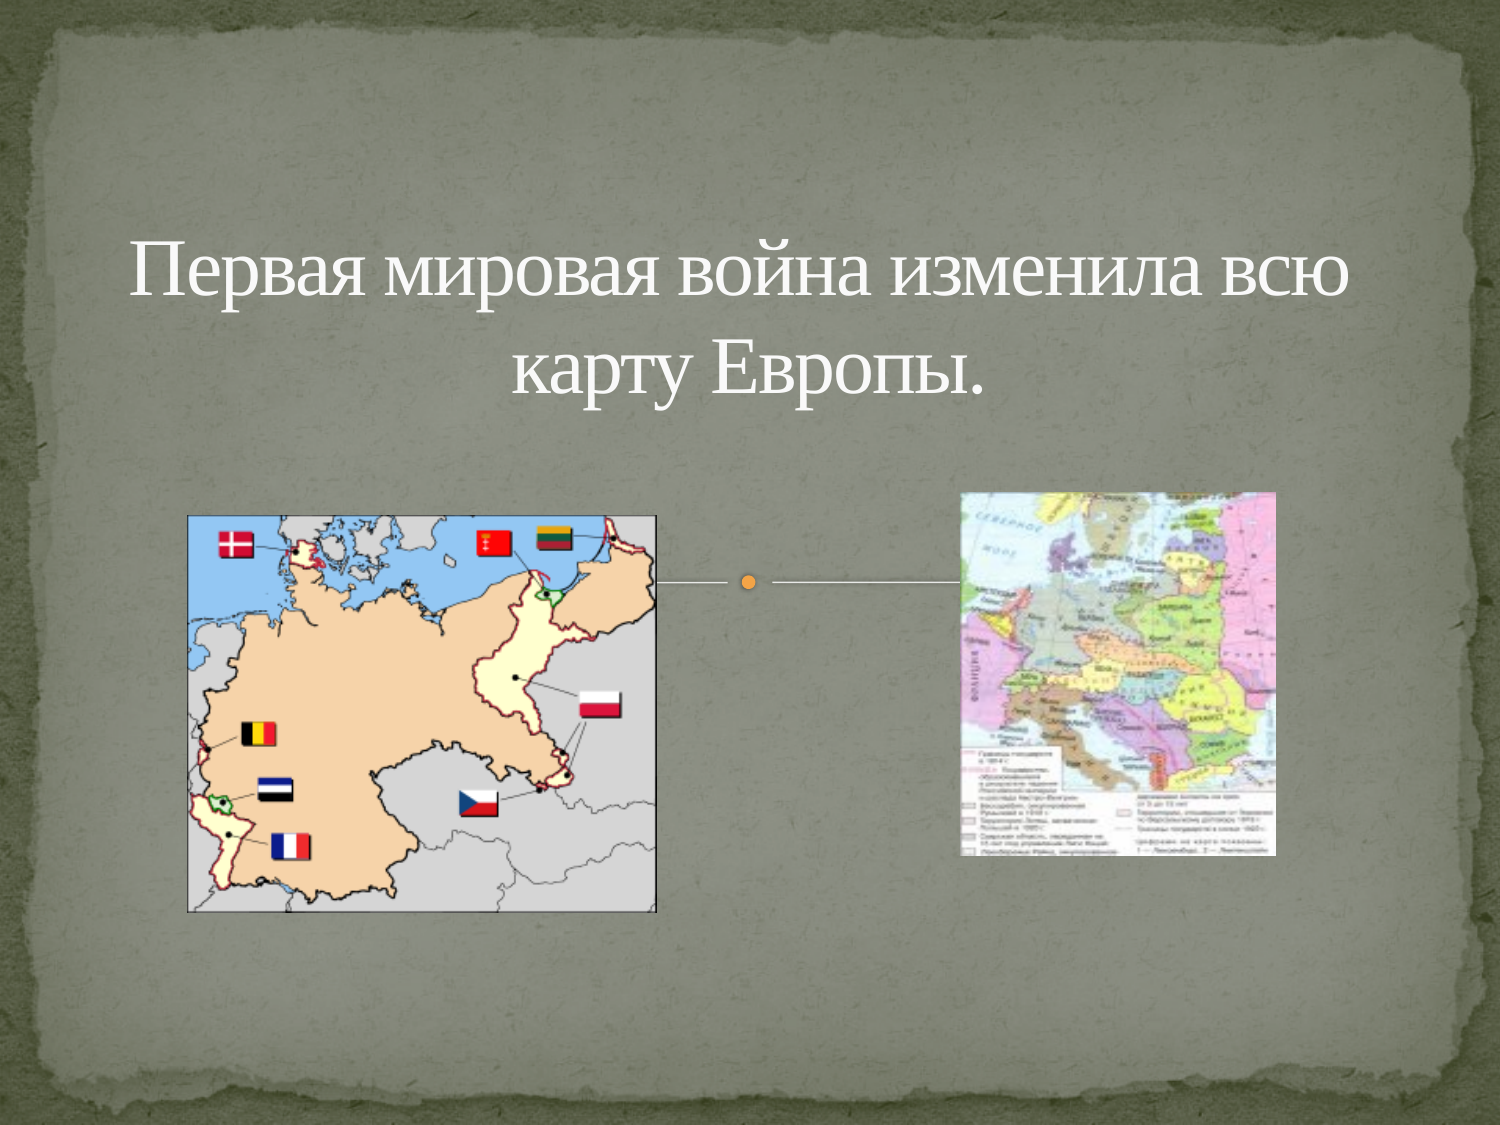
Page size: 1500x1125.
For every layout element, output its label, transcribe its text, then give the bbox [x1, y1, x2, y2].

picture [960, 492, 1276, 856]
title Первая мировая война изменила всю карту Европы. [112, 128, 1388, 516]
picture [187, 515, 657, 913]
